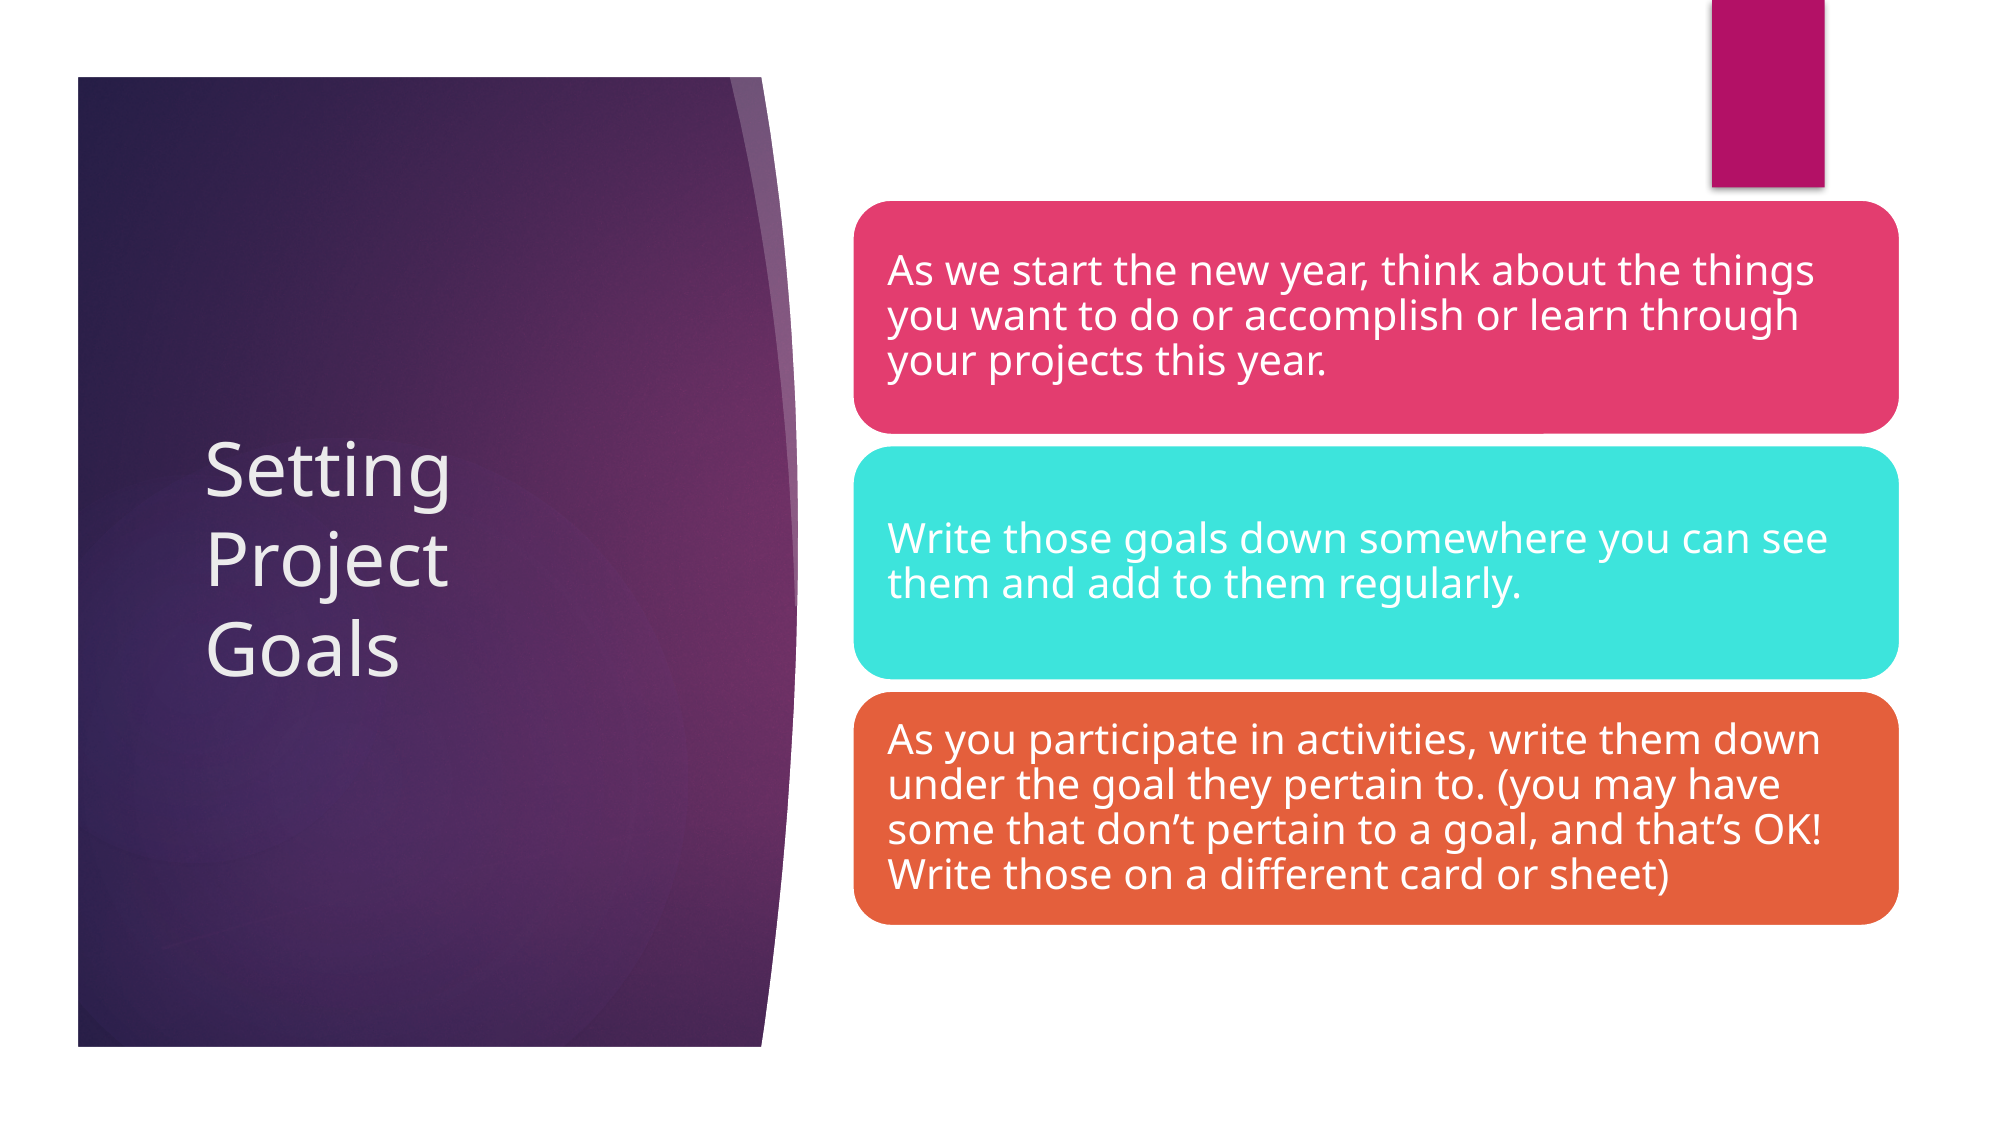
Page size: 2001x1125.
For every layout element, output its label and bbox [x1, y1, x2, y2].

text_box [0, 0, 2000, 1125]
list [851, 132, 1901, 994]
